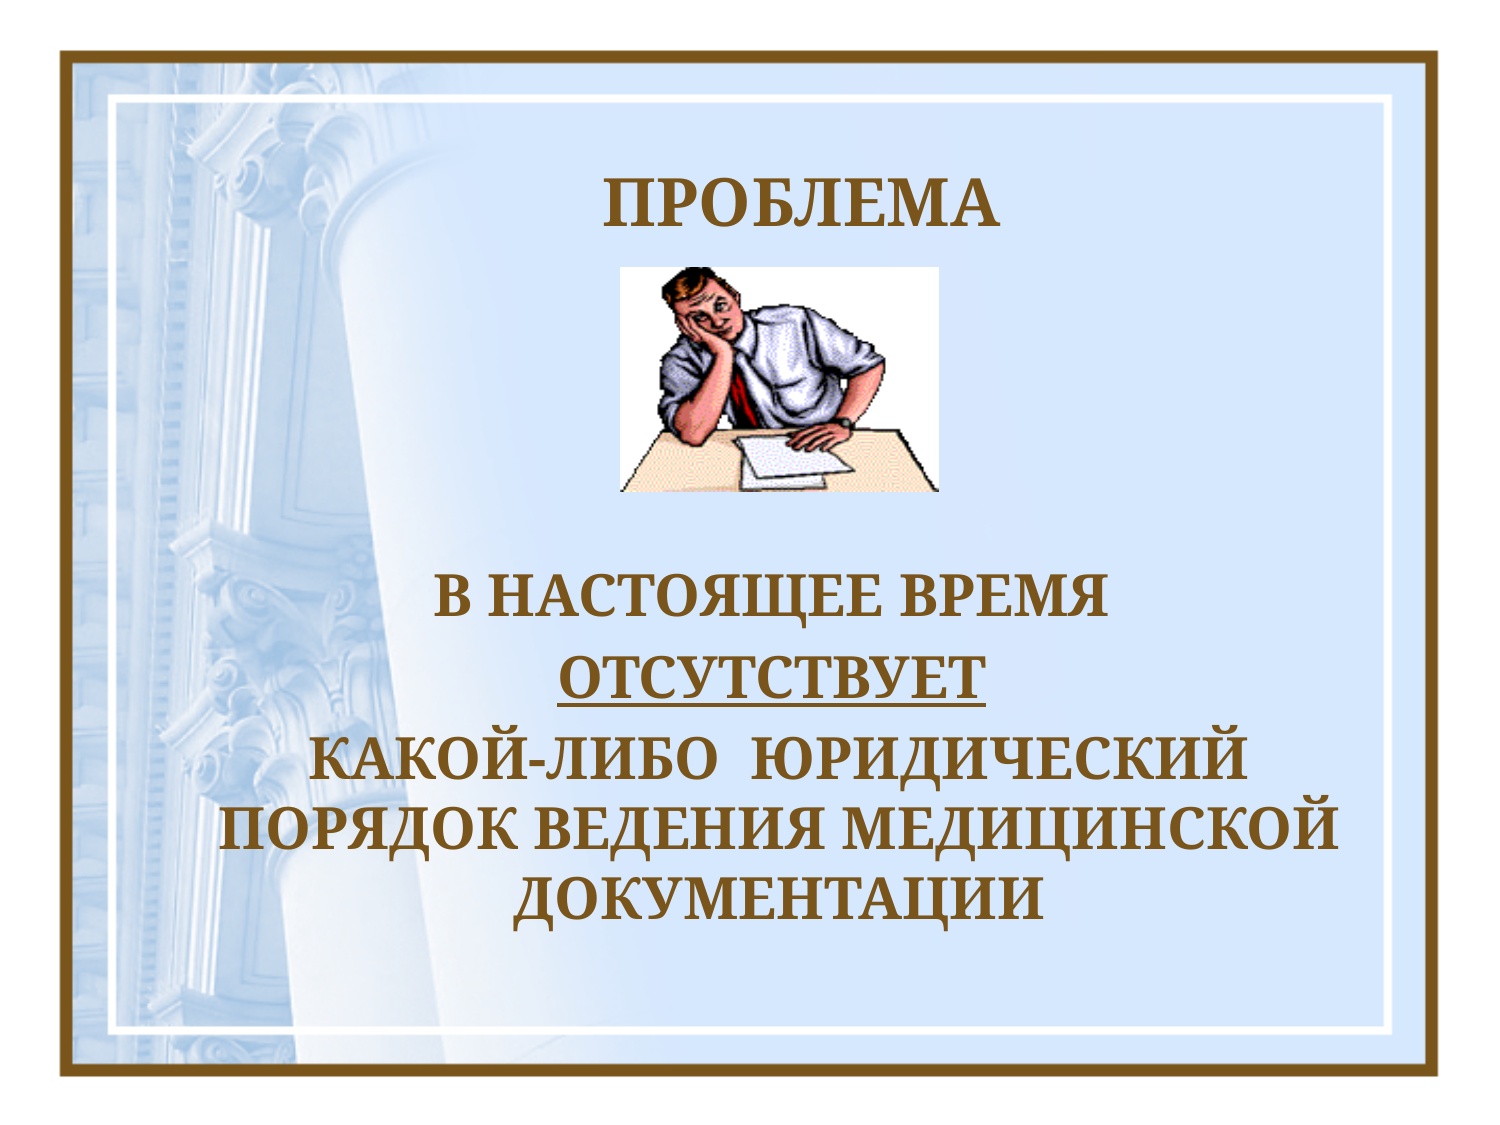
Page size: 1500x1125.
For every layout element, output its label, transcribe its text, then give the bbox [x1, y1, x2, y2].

list В НАСТОЯЩЕЕ ВРЕМЯ ОТСУТСТВУЕТ КАКОЙ-ЛИБО ЮРИДИЧЕСКИЙ ПОРЯДОК ВЕДЕНИЯ МЕДИЦИНСКОЙ ДОКУМЕНТАЦИИ [190, 550, 1369, 1125]
title ПРОБЛЕМА [253, 125, 1350, 275]
picture [0, 0, 1500, 1125]
